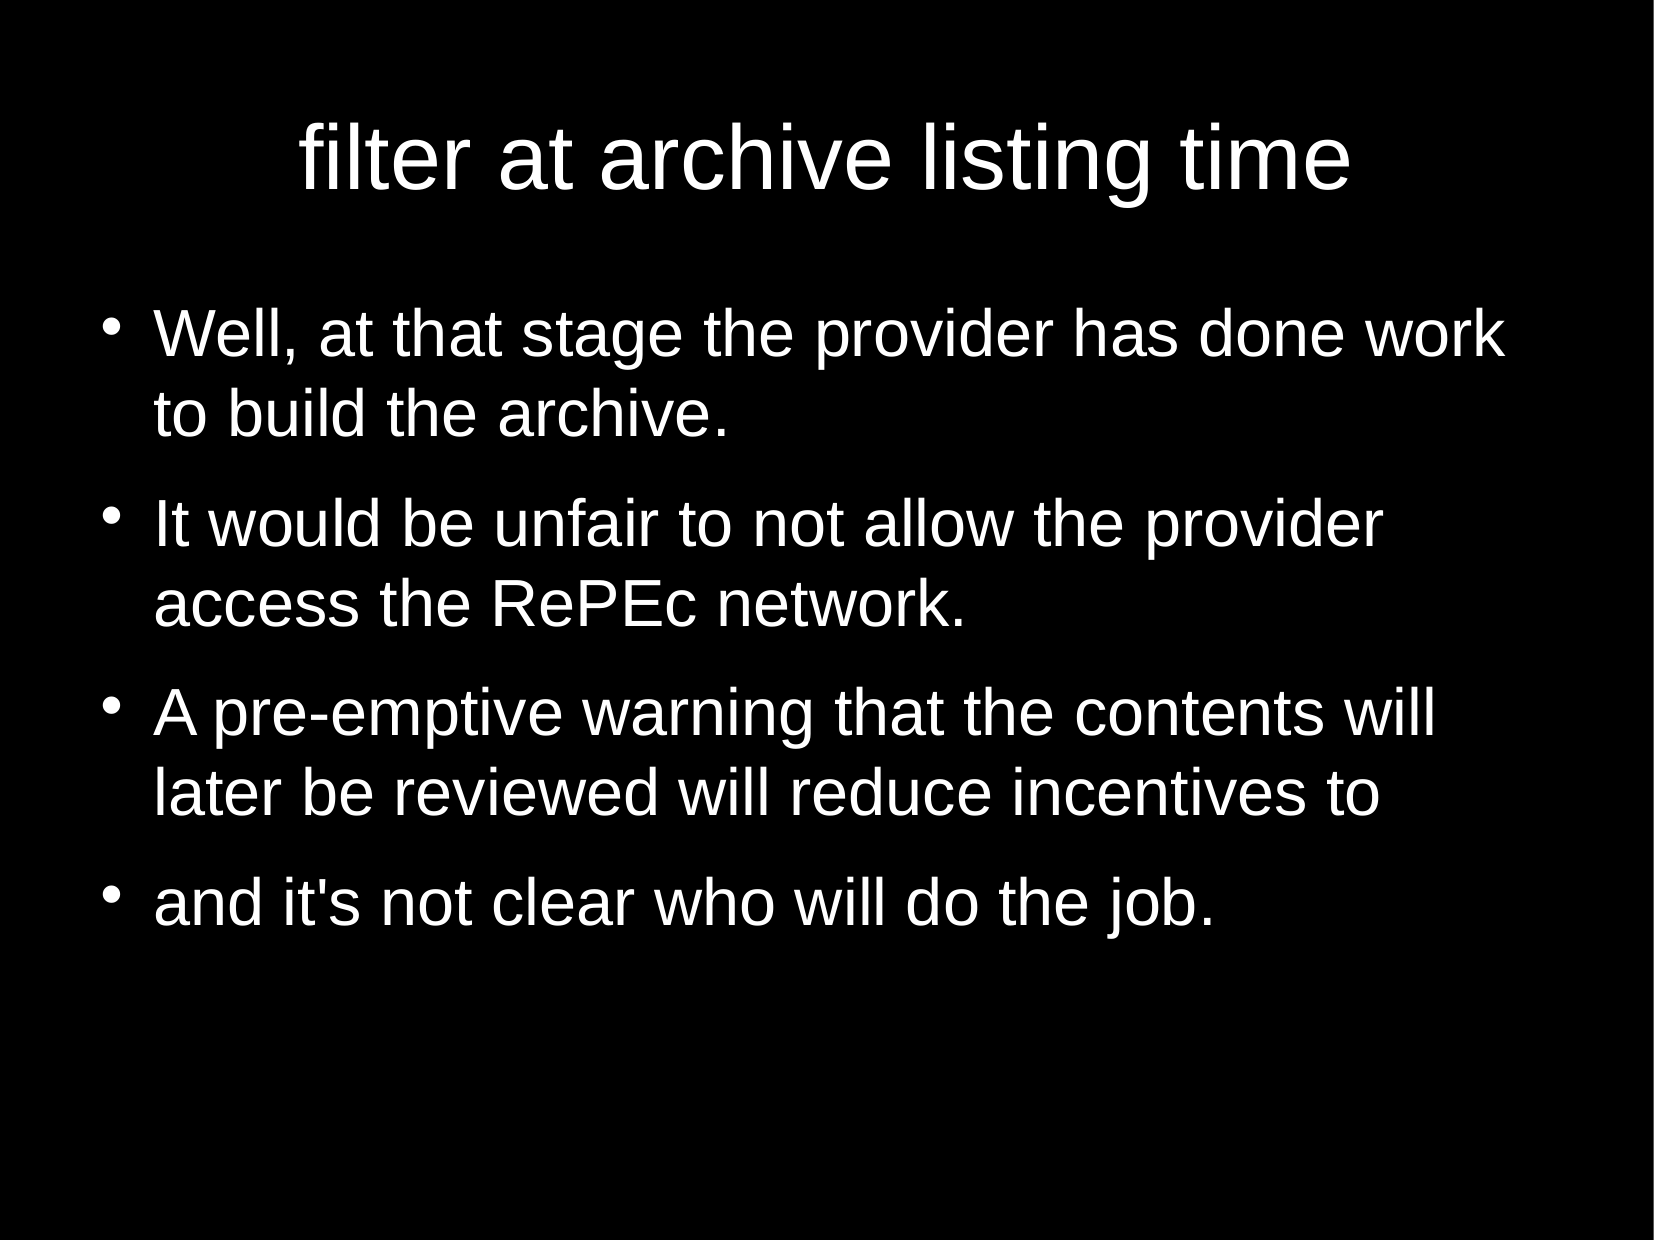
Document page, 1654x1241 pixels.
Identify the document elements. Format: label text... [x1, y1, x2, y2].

text_box filter at archive listing time [82, 49, 1571, 257]
text_box Well, at that stage the provider has done work to build the archive. It would be unfair to not allow the provider access the RePEc network. A pre-emptive warning that the contents will later be reviewed will reduce incentives to and it's not clear who will do the job. [82, 290, 1571, 1010]
